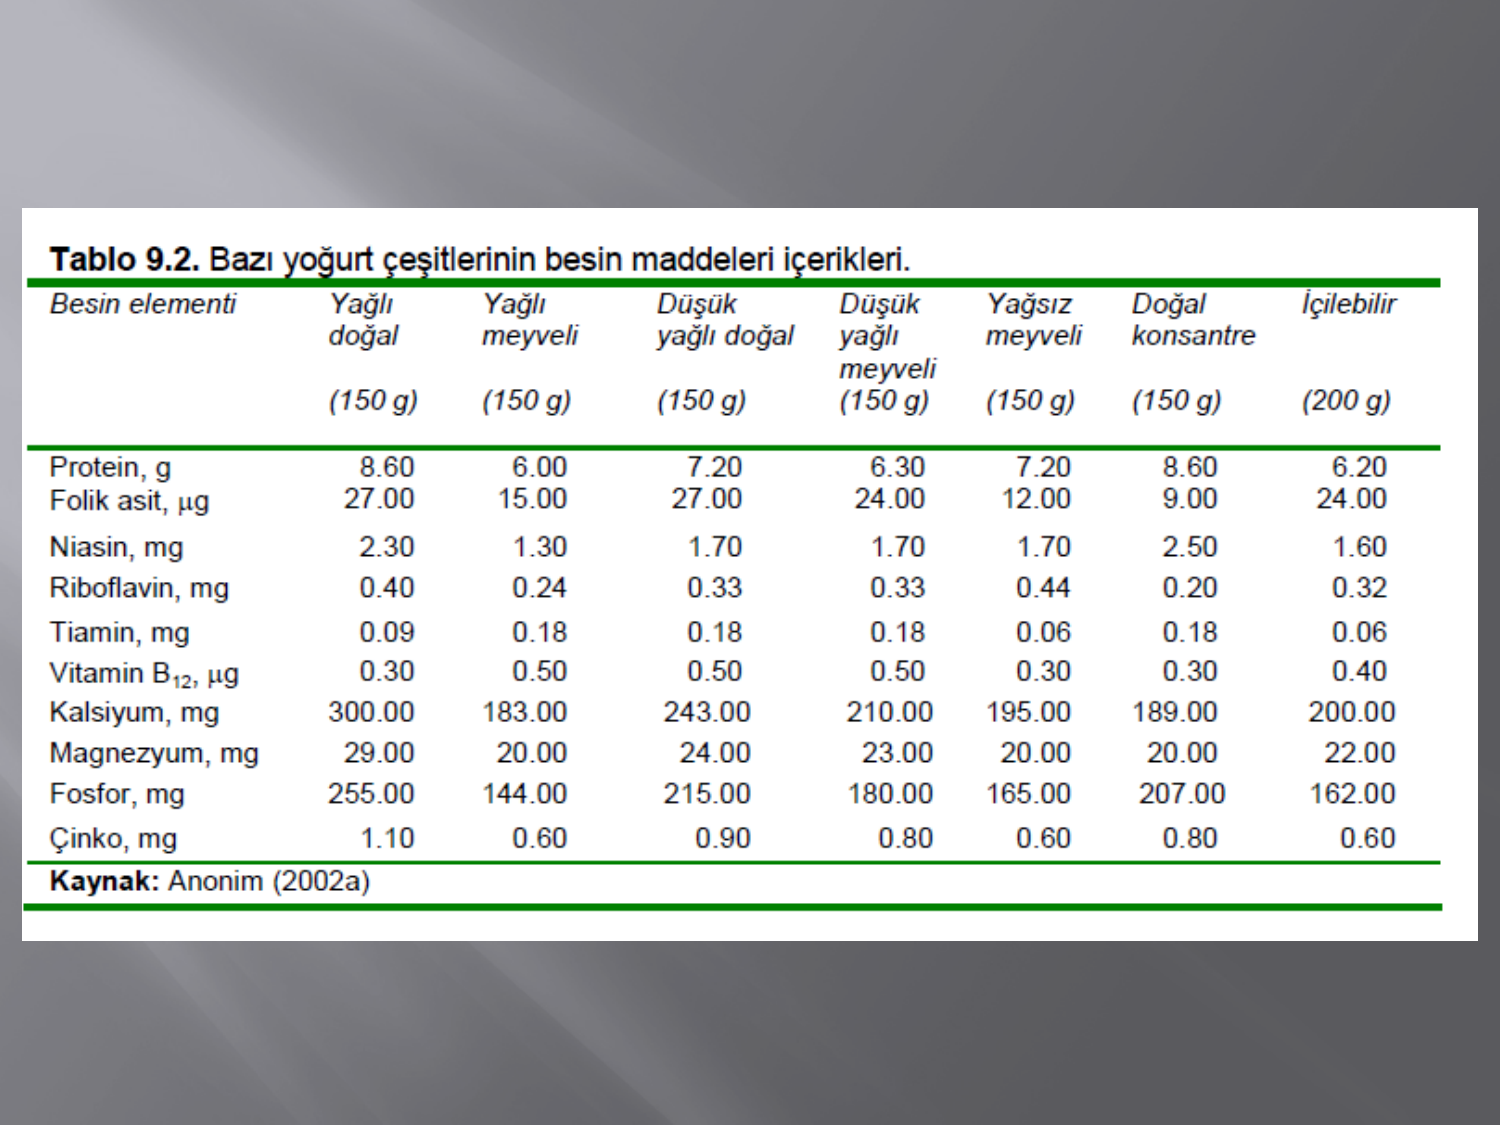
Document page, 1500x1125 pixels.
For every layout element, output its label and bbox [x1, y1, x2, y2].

picture [21, 207, 1478, 941]
